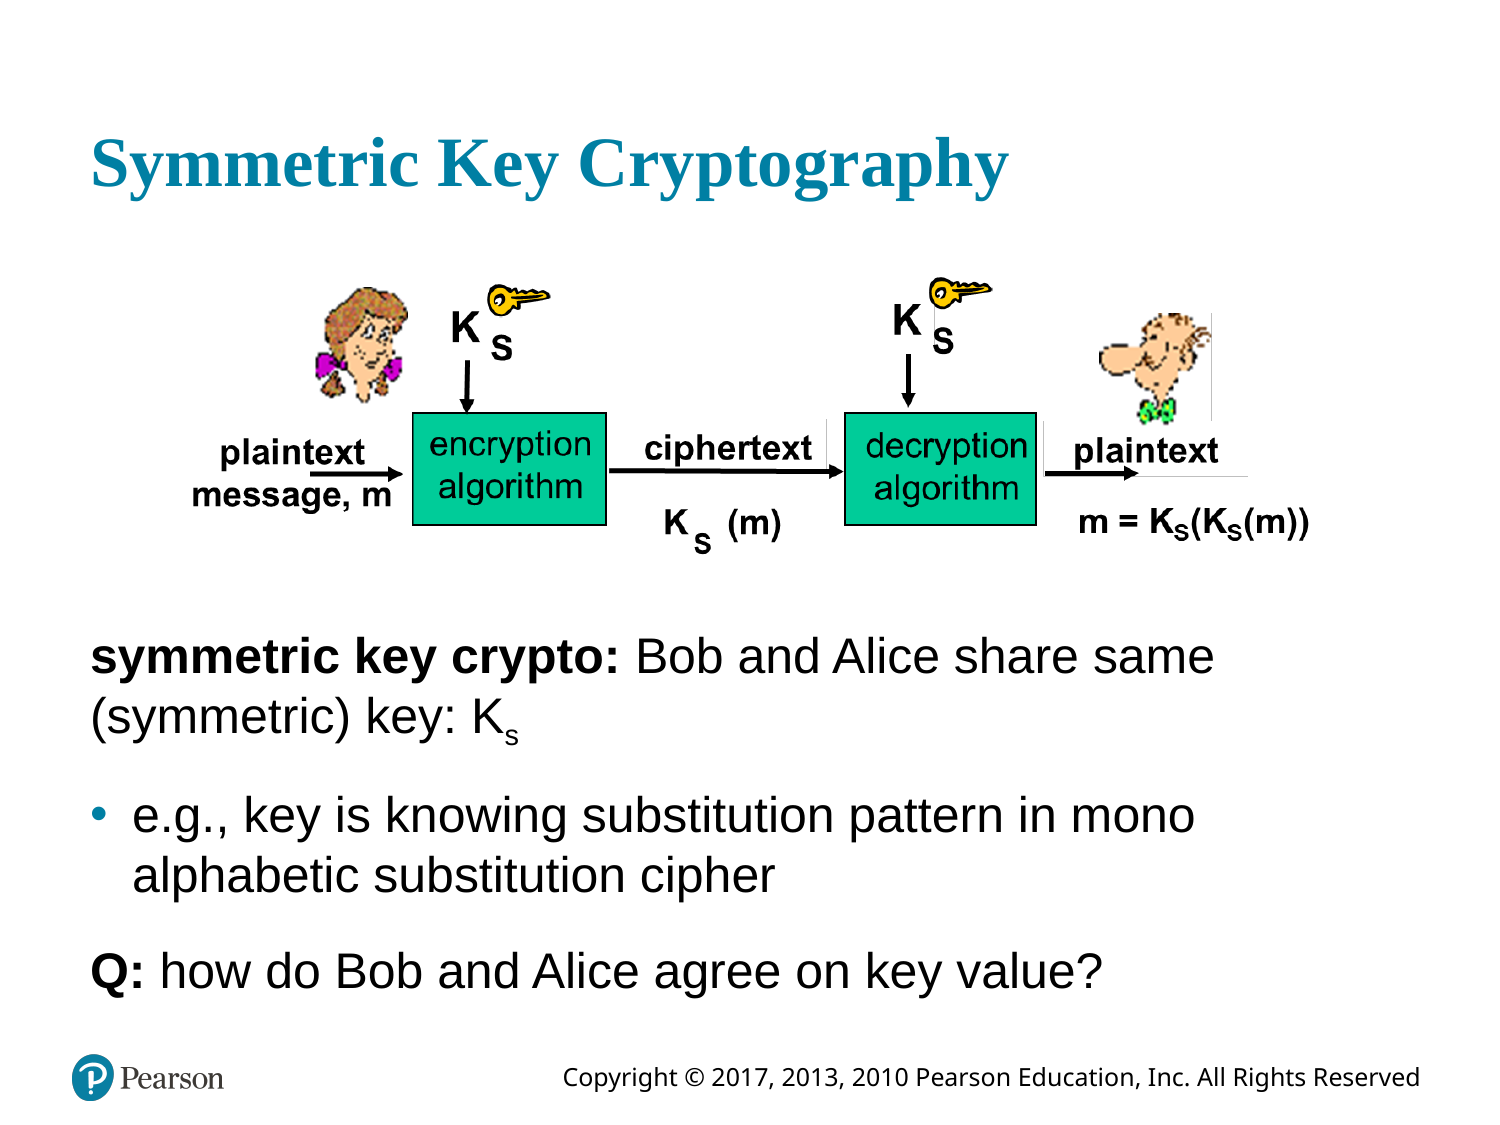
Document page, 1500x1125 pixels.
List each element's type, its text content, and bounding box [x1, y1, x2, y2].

picture [72, 1087, 83, 1101]
picture [98, 1054, 224, 1101]
picture [72, 1054, 88, 1070]
list Q: how do Bob and Alice agree on key value? [75, 923, 1425, 1024]
picture [80, 1063, 106, 1088]
list symmetric key crypto: Bob and Alice share same (symmetric) key: Ks e.g., key is knowing substitution pattern in mono alphabetic substitution cipher [75, 608, 1425, 905]
title Symmetric Key Cryptography [75, 35, 1425, 216]
picture [168, 276, 1332, 577]
